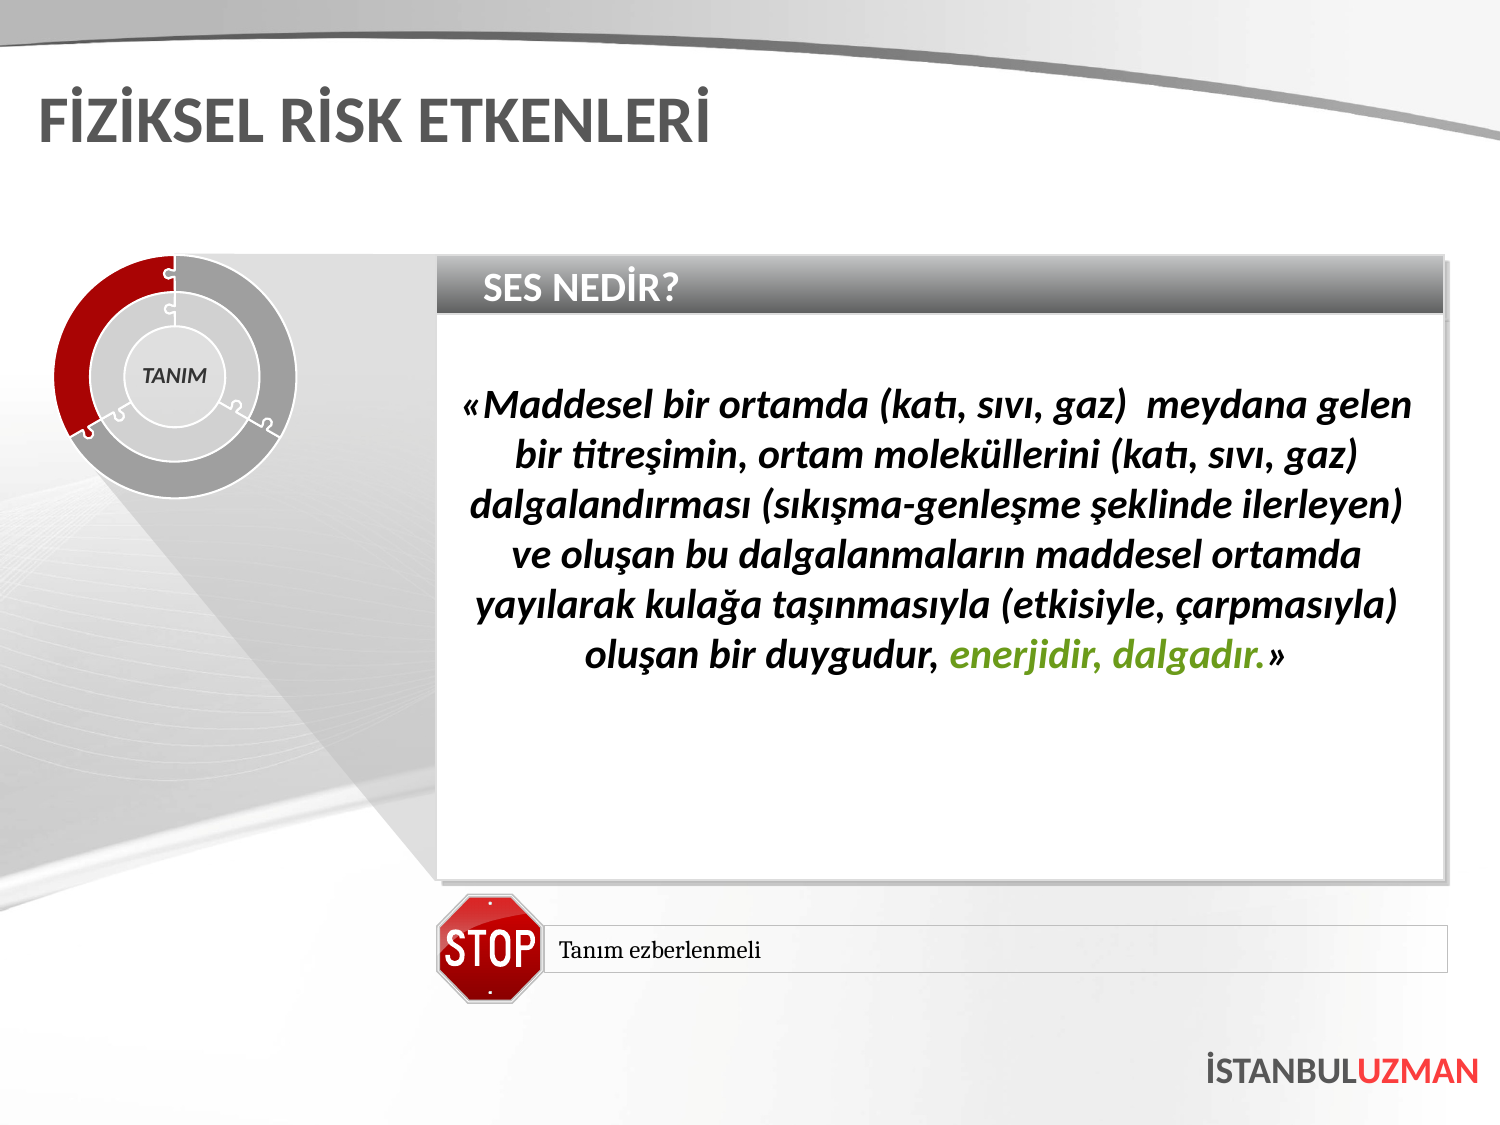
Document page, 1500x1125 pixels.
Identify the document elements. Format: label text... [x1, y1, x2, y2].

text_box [436, 894, 1448, 1004]
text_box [52, 254, 297, 499]
text_box SES NEDİR? [435, 255, 1444, 314]
text_box FİZİKSEL RİSK ETKENLERİ [38, 67, 1485, 174]
text_box İSTANBULUZMAN [1133, 1046, 1480, 1125]
text_box «Maddesel bir ortamda (katı, sıvı, gaz) meydana gelen bir titreşimin, ortam moleküllerini (katı, sıvı, gaz) dalgalandırması (sıkışma-genleşme şeklinde ilerleyen) ve oluşan bu dalgalanmaların maddesel ortamda yayılarak kulağa taşınmasıyla (etkisiyle, çarpmasıyla) oluşan bir duygudur, enerjidir, dalgadır.» [435, 314, 1444, 881]
text_box [125, 253, 436, 882]
picture [0, 0, 1500, 1125]
